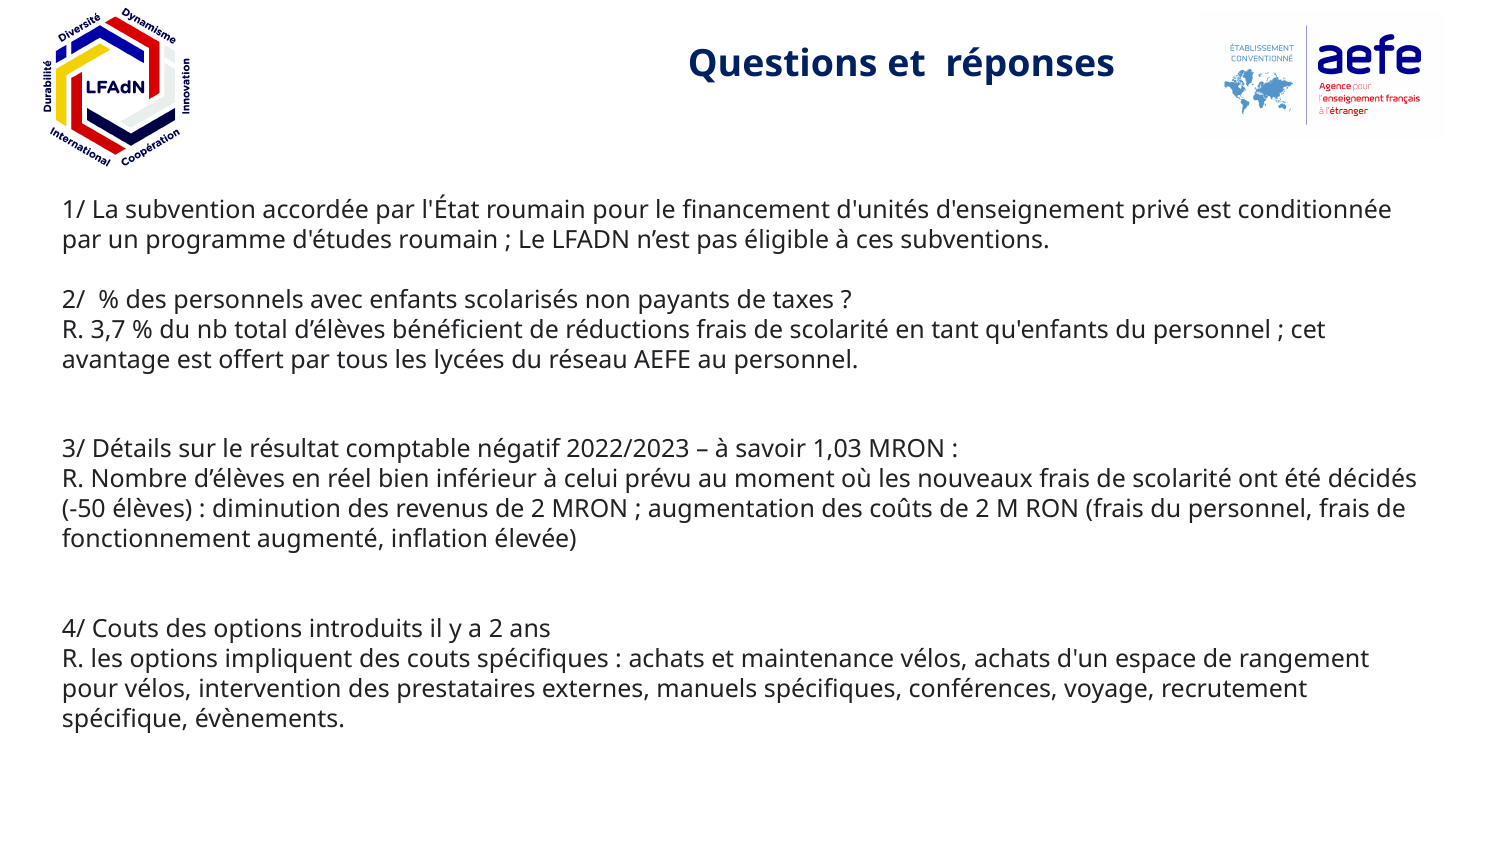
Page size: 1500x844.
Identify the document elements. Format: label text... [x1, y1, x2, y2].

picture [17, 0, 219, 179]
text_box 1/ La subvention accordée par l'État roumain pour le financement d'unités d'enseignement privé est conditionnée par un programme d'études roumain ; Le LFADN n’est pas éligible à ces subventions. 2/ % des personnels avec enfants scolarisés non payants de taxes ? R. 3,7 % du nb total d’élèves bénéficient de réductions frais de scolarité en tant qu'enfants du personnel ; cet avantage est offert par tous les lycées du réseau AEFE au personnel. 3/ Détails sur le résultat comptable négatif 2022/2023 – à savoir 1,03 MRON : R. Nombre d’élèves en réel bien inférieur à celui prévu au moment où les nouveaux frais de scolarité ont été décidés (-50 élèves) : diminution des revenus de 2 MRON ; augmentation des coûts de 2 M RON (frais du personnel, frais de fonctionnement augmenté, inflation élevée) 4/ Couts des options introduits il y a 2 ans R. les options impliquent des couts spécifiques : achats et maintenance vélos, achats d'un espace de rangement pour vélos, intervention des prestataires externes, manuels spécifiques, conférences, voyage, recrutement spécifique, évènements. [47, 156, 1435, 770]
title Questions et réponses [554, 23, 1131, 80]
picture [1198, 11, 1445, 139]
